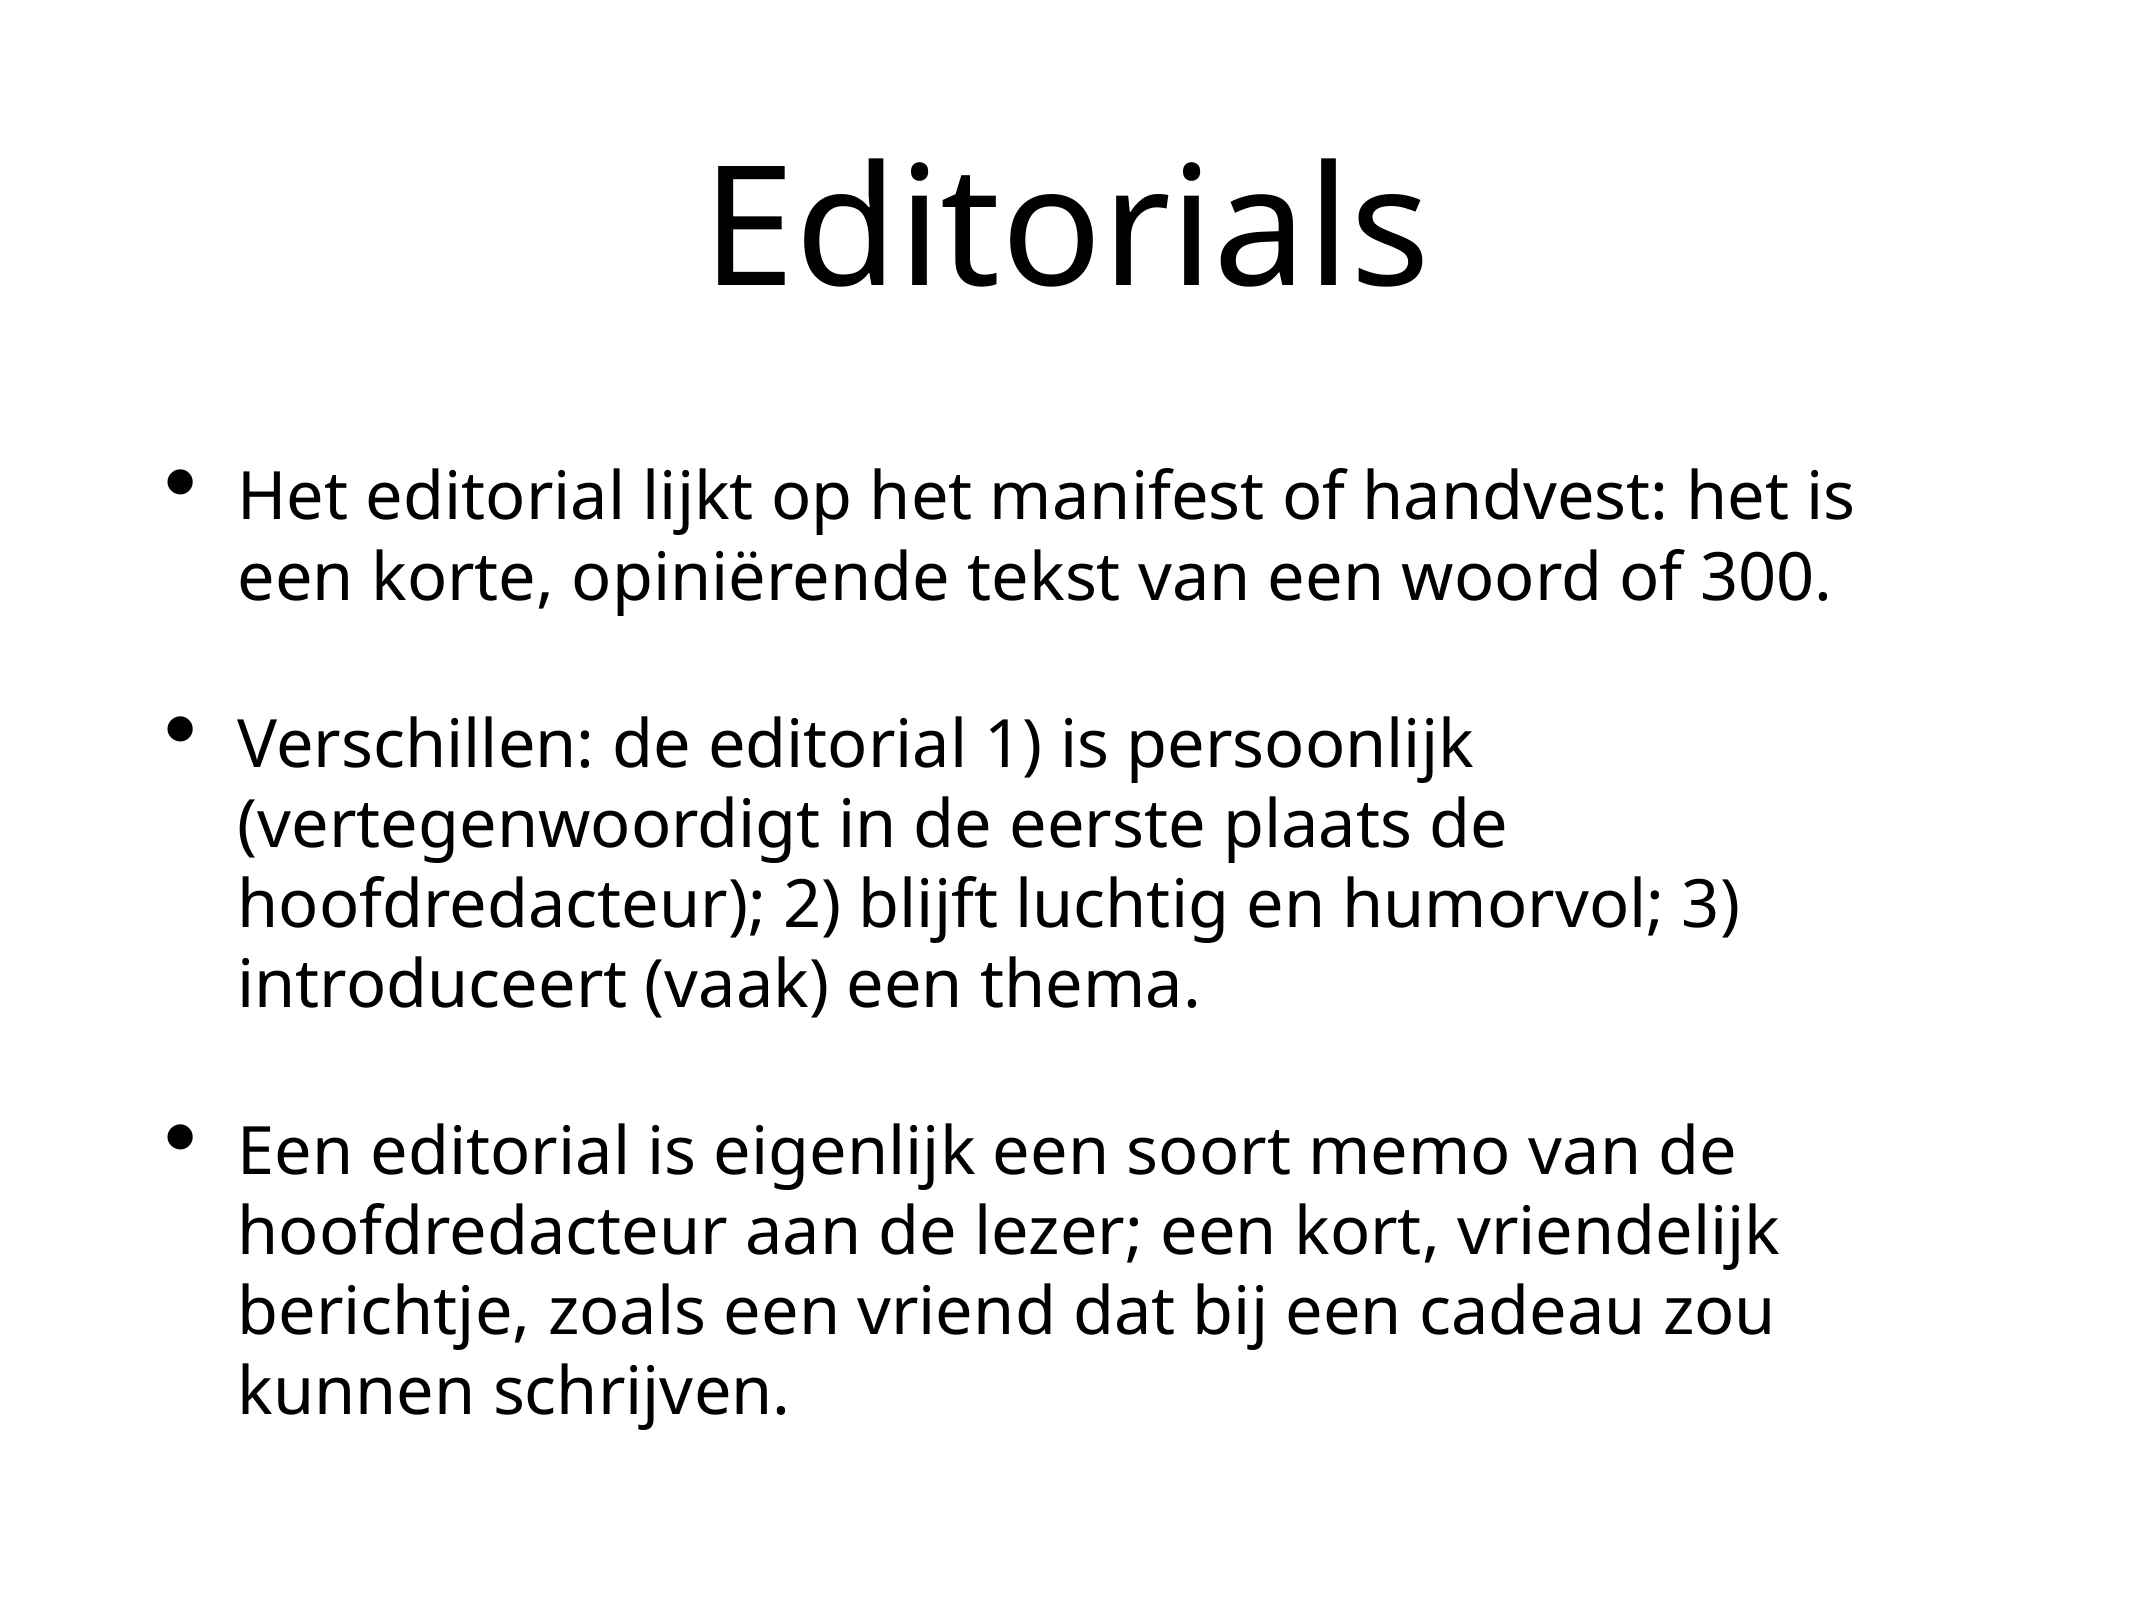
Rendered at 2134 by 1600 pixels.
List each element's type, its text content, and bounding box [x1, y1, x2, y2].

title Editorials [155, 41, 1978, 397]
list Het editorial lijkt op het manifest of handvest: het is een korte, opiniërende tekst van een woord of 300. Verschillen: de editorial 1) is persoonlijk (vertegenwoordigt in de eerste plaats de hoofdredacteur); 2) blijft luchtig en humorvol; 3) introduceert (vaak) een thema. Een editorial is eigenlijk een soort memo van de hoofdredacteur aan de lezer; een kort, vriendelijk berichtje, zoals een vriend dat bij een cadeau zou kunnen schrijven. [155, 424, 1978, 1457]
